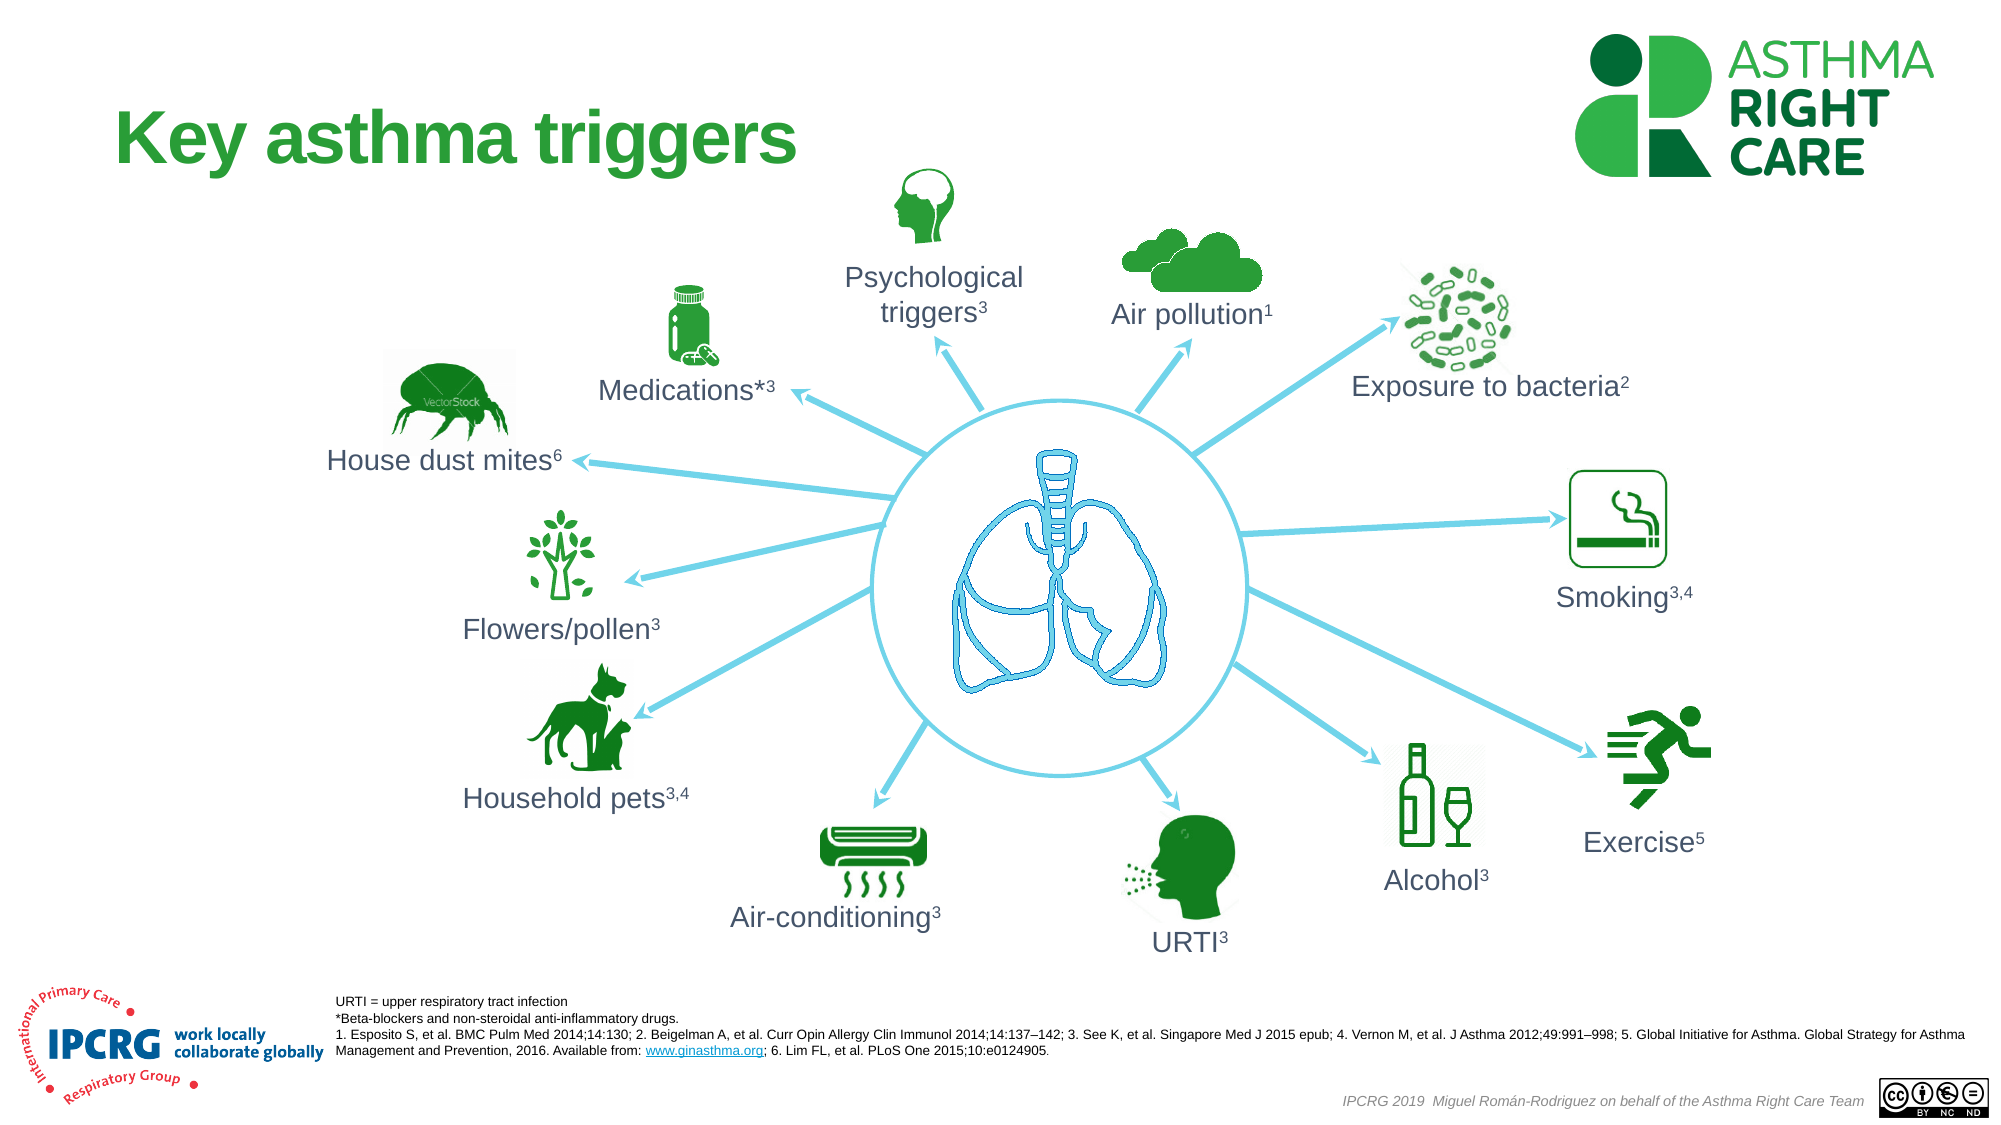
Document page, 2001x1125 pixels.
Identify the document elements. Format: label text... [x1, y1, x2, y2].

text_box Household pets3,4 [447, 771, 705, 822]
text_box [803, 167, 1066, 338]
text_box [1540, 468, 1760, 622]
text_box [1141, 757, 1181, 812]
text_box Exercise5 [1568, 816, 1720, 867]
picture [519, 658, 634, 779]
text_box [623, 523, 887, 583]
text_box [667, 284, 721, 368]
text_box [571, 460, 897, 499]
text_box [1234, 663, 1246, 765]
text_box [791, 389, 927, 456]
picture [1879, 1078, 1989, 1118]
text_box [933, 336, 983, 411]
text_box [718, 808, 953, 942]
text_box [1371, 766, 1502, 905]
picture [18, 987, 324, 1105]
picture [1597, 695, 1722, 820]
text_box Flowers/pollen3 [447, 602, 628, 653]
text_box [873, 720, 928, 809]
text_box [1238, 518, 1568, 535]
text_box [1246, 588, 1598, 758]
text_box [1121, 810, 1239, 967]
picture [382, 332, 516, 472]
title Key asthma triggers [99, 45, 1238, 233]
text_box House dust mites6 [311, 433, 578, 484]
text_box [1191, 316, 1401, 456]
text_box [1287, 257, 1694, 411]
text_box URTI = upper respiratory tract infection *Beta-blockers and non-steroidal anti-inflammatory drugs. 1. Esposito S, et al. BMC Pulm Med 2014;14:130; 2. Beigelman A, et al. Curr Opin Allergy Clin Immunol 2014;14:137–142; 3. See K, et al. Singapore Med J 2015 epub; 4. Vernon M, et al. J Asthma 2012;49:991–998; 5. Global Initiative for Asthma. Global Strategy for Asthma Management and Prevention, 2016. Available from: www.ginasthma.org; 6. Lim FL, et al. PLoS One 2015;10:e0124905. [320, 986, 1991, 1069]
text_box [871, 400, 1248, 777]
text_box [526, 509, 596, 601]
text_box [1136, 338, 1186, 413]
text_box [633, 591, 873, 720]
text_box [1070, 227, 1338, 340]
text_box Medications*3 [583, 364, 791, 414]
picture [1575, 34, 1934, 177]
